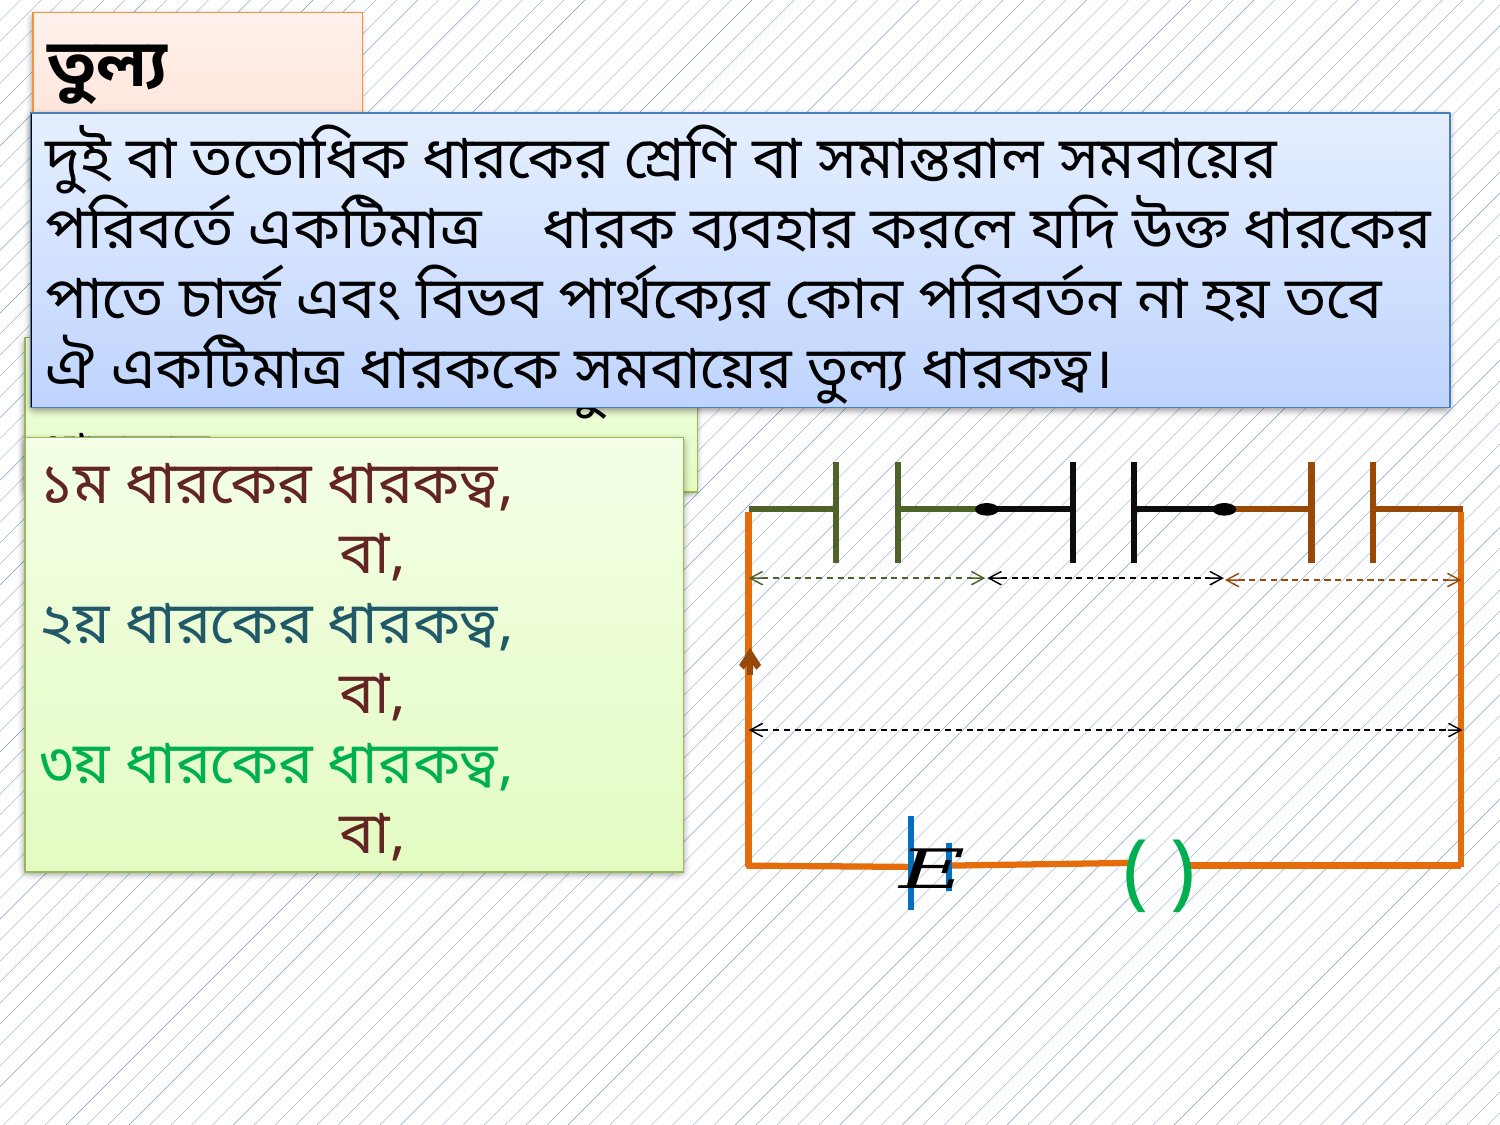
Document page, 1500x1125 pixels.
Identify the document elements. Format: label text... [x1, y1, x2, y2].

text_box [748, 717, 1463, 793]
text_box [748, 462, 769, 510]
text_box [748, 565, 985, 627]
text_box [1111, 808, 1230, 926]
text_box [1204, 462, 1244, 509]
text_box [1248, 450, 1437, 506]
text_box শ্রেণি সমবায়ের ক্ষেত্রে তুল্য ধারকত্ব [24, 337, 698, 493]
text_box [893, 815, 970, 911]
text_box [974, 502, 1008, 516]
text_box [966, 462, 1006, 509]
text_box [773, 447, 962, 506]
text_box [766, 635, 1462, 716]
text_box তুল্য ধারকত্ব [32, 12, 363, 110]
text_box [1011, 455, 1200, 511]
text_box দুই বা ততোধিক ধারকের শ্রেণি বা সমান্তরাল সমবায়ের পরিবর্তে একটিমাত্র ধারক ব্যবহার করলে যদি উক্ত ধারকের পাতে চার্জ এবং বিভব পার্থক্যের কোন পরিবর্তন না হয় তবে ঐ একটিমাত্র ধারককে সমবায়ের তুল্য ধারকত্ব। [30, 112, 1451, 408]
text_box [697, 631, 762, 716]
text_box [987, 565, 1225, 627]
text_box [1203, 502, 1237, 516]
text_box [746, 511, 1462, 567]
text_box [1441, 462, 1463, 512]
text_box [1224, 567, 1462, 629]
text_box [746, 798, 1462, 868]
